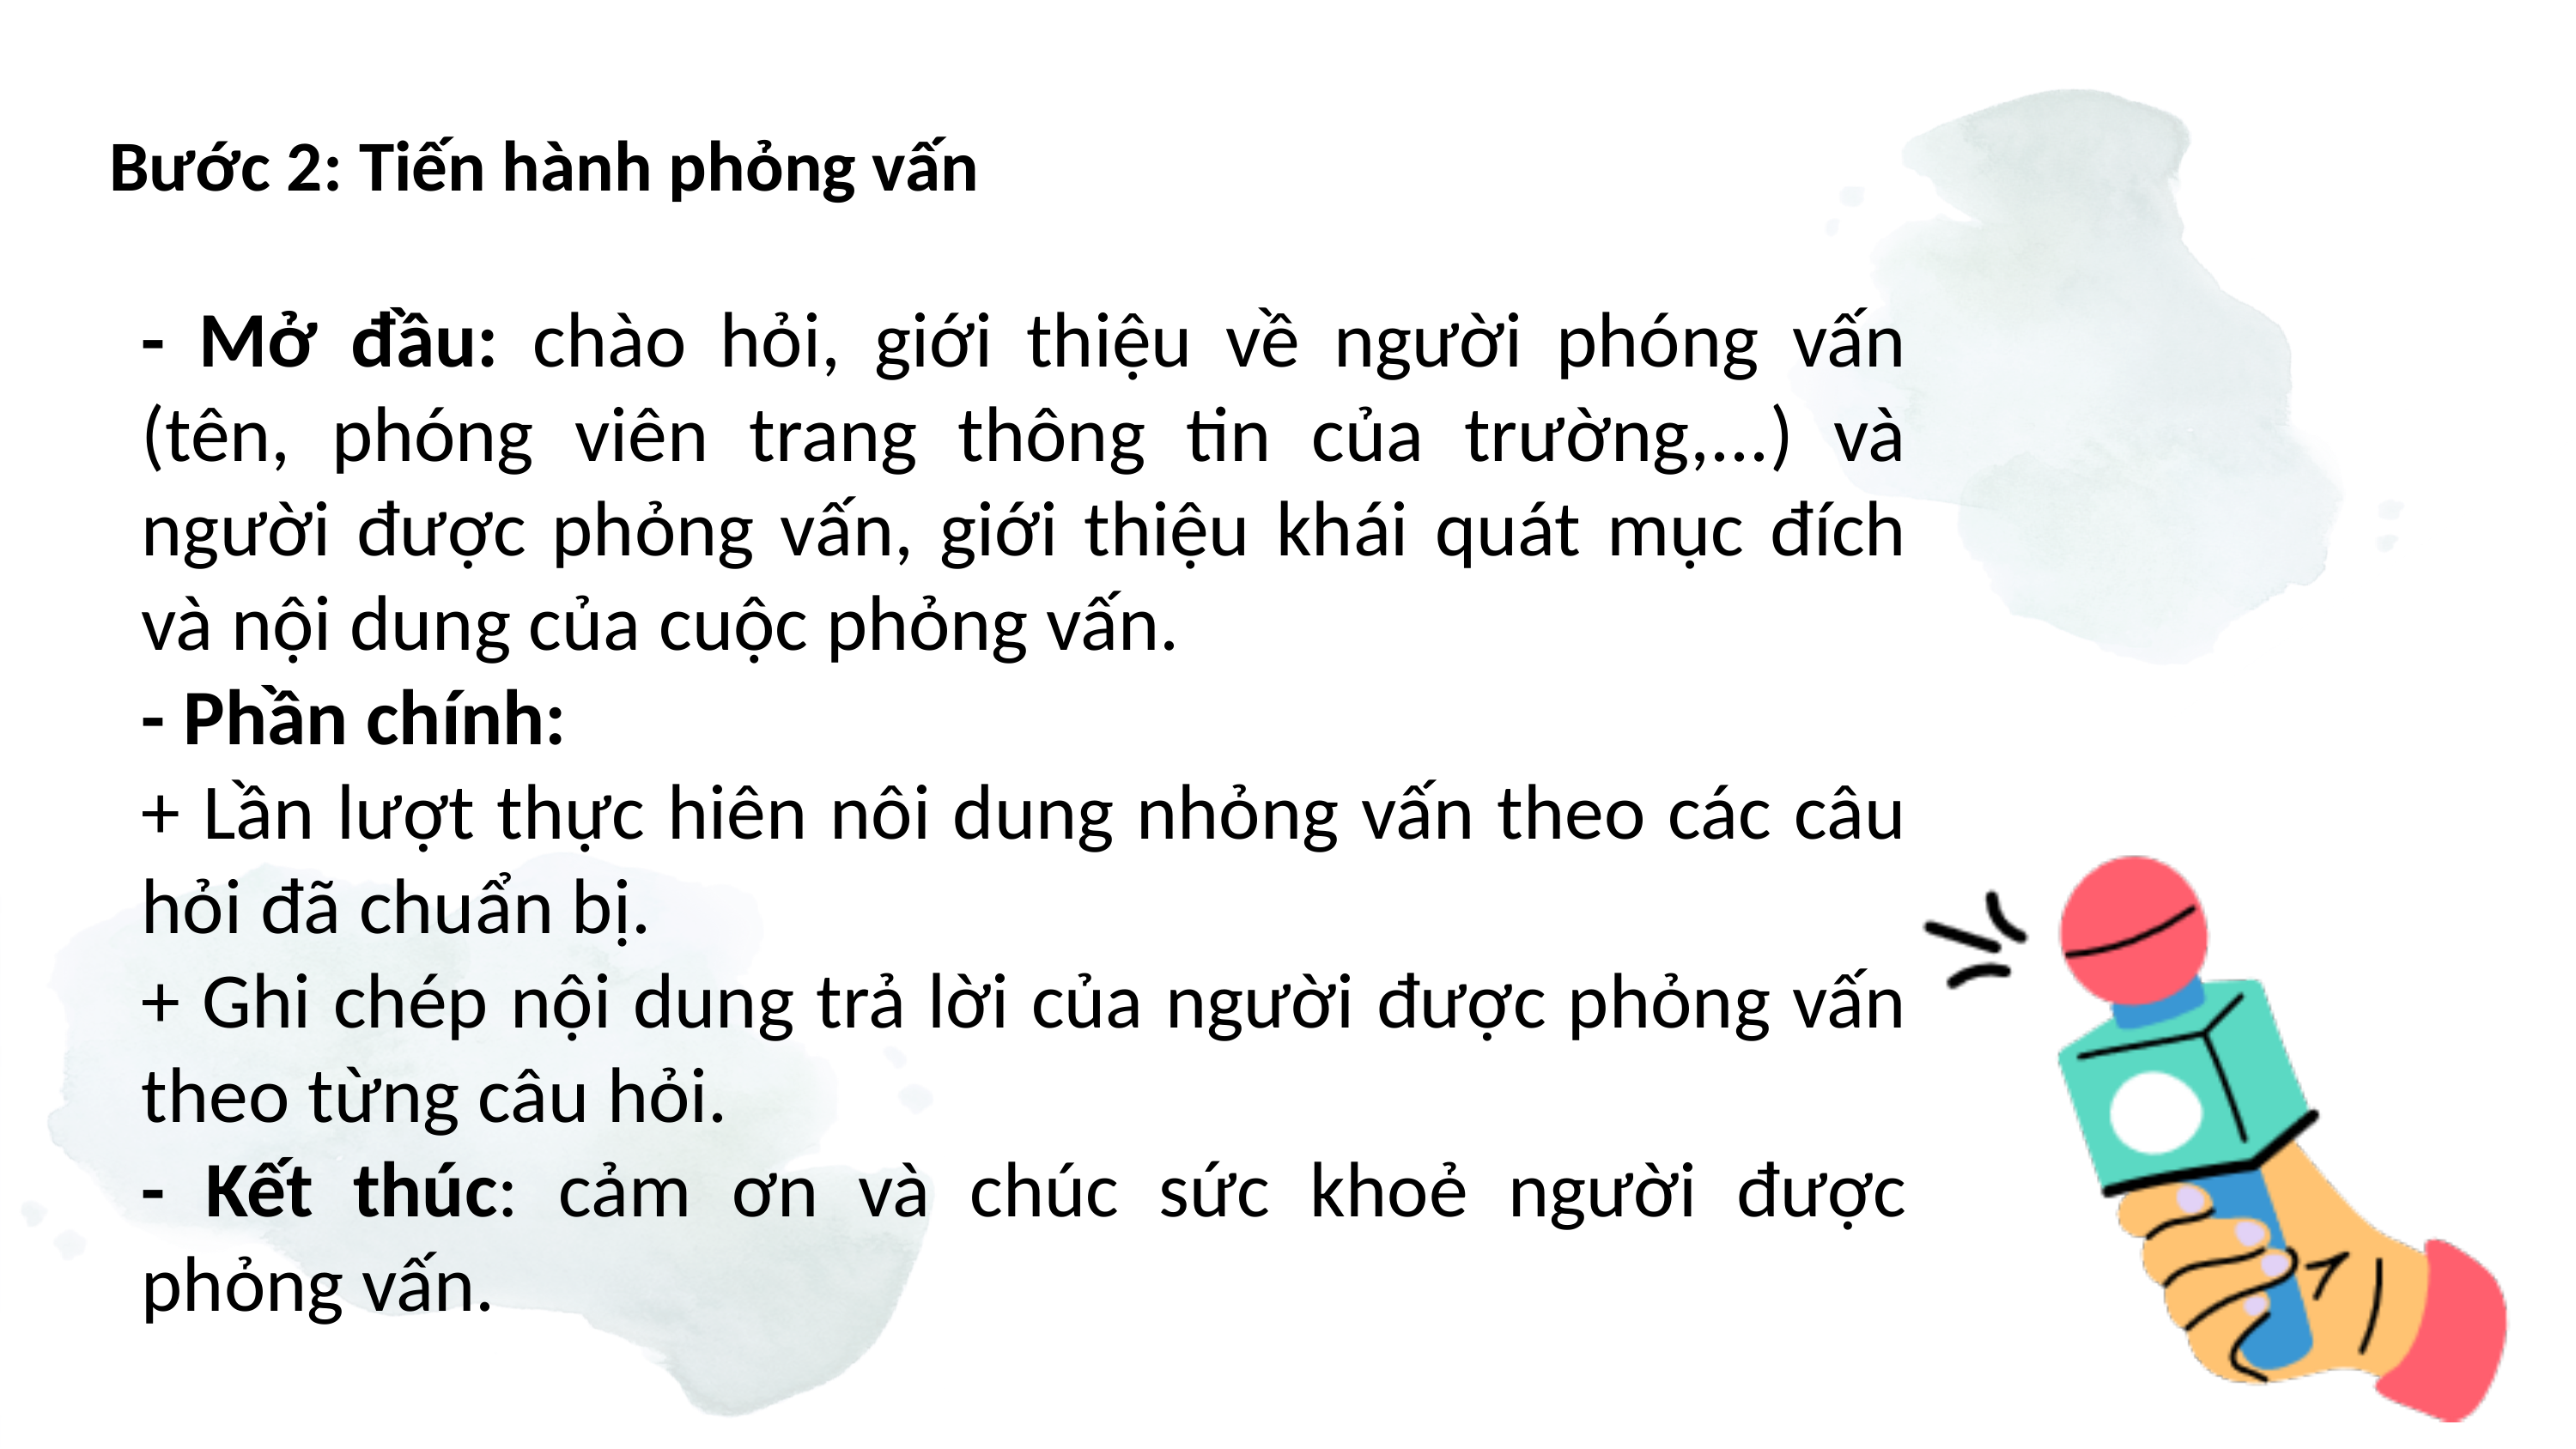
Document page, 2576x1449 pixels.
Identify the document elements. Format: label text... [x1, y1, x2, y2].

text_box - Mở đầu: chào hỏi, giới thiệu về người phóng vấn (tên, phóng viên trang thông tin của trường,...) và người được phỏng vấn, giới thiệu khái quát mục đích và nội dung của cuộc phỏng vấn. - Phần chính: + Lần lượt thực hiên nôi dung nhỏng vấn theo các câu hỏi đã chuẩn bị. + Ghi chép nội dung trả lời của người được phỏng vấn theo từng câu hỏi. - Kết thúc: cảm ơn và chúc sức khoẻ người được phỏng vấn. [128, 187, 1922, 1333]
text_box Bước 2: Tiến hành phỏng vấn [96, 112, 2501, 211]
text_box [1921, 842, 2513, 1422]
